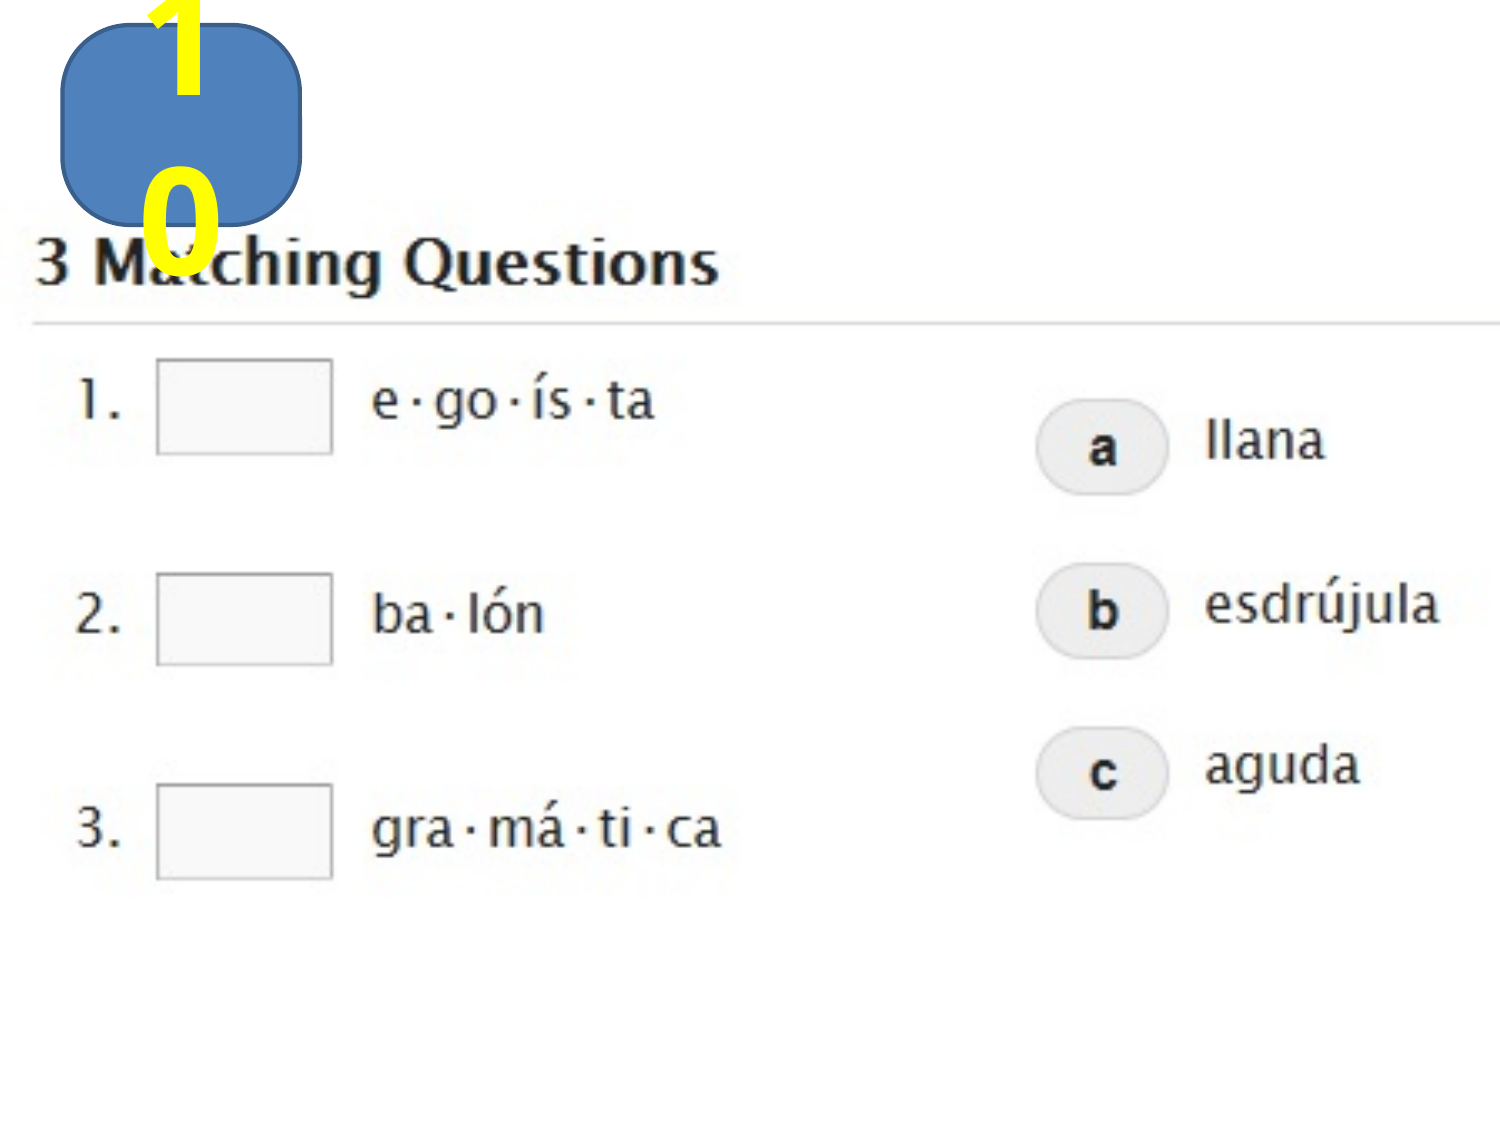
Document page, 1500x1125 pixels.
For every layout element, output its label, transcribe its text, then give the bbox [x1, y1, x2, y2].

picture [0, 199, 1500, 926]
text_box 10 [60, 22, 303, 198]
